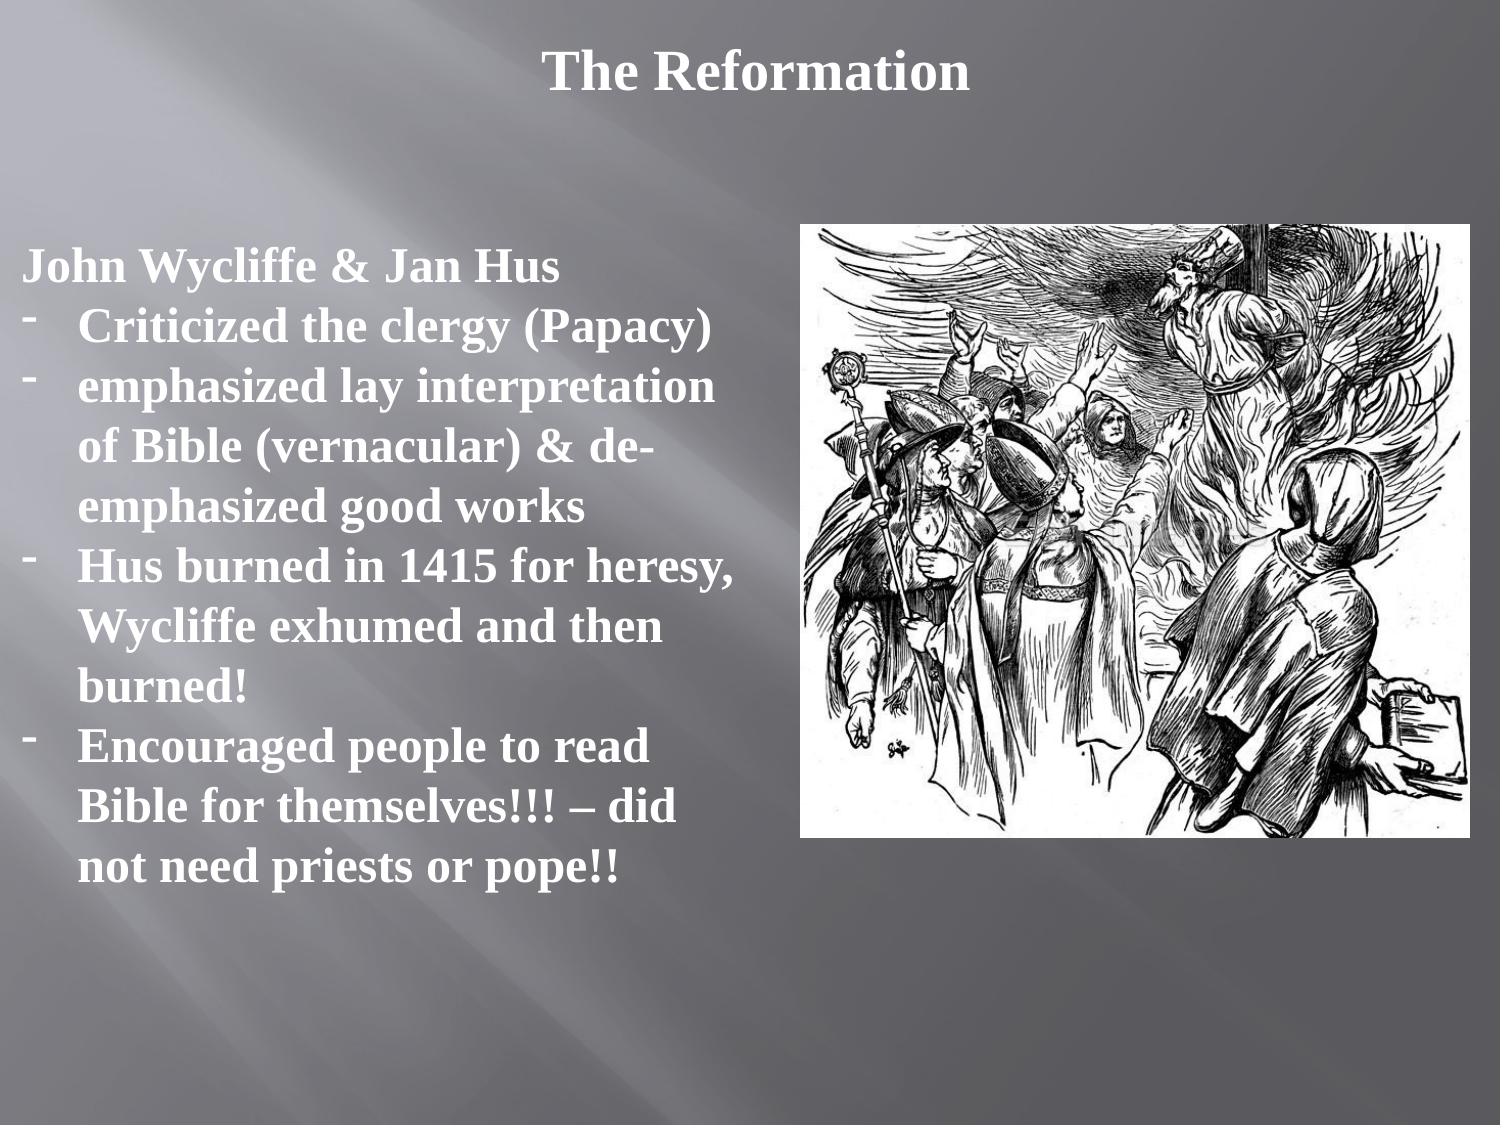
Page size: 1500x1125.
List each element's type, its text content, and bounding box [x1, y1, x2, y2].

text_box The Reformation [249, 24, 1263, 110]
picture [799, 224, 1470, 838]
text_box John Wycliffe & Jan Hus Criticized the clergy (Papacy) emphasized lay interpretation of Bible (vernacular) & de-emphasized good works Hus burned in 1415 for heresy, Wycliffe exhumed and then burned! Encouraged people to read Bible for themselves!!! – did not need priests or pope!! [6, 224, 757, 900]
